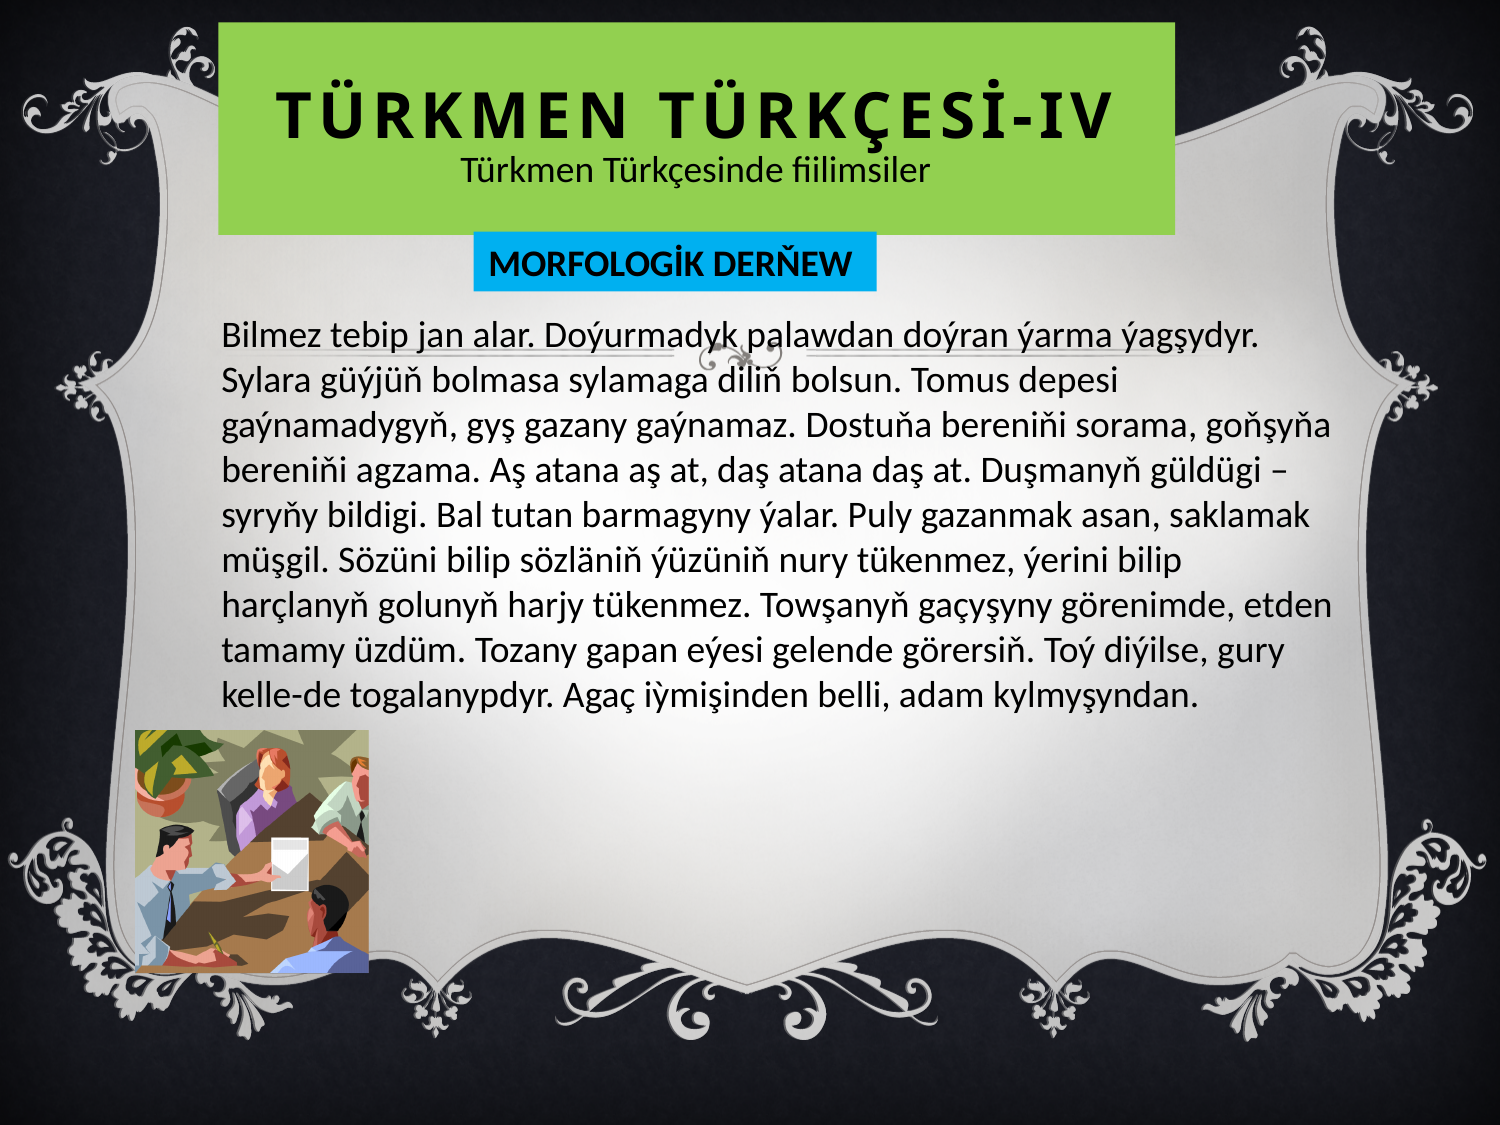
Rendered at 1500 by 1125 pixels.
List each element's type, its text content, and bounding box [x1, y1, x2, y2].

text_box MORFOLOGİK DERŇEW [473, 231, 877, 292]
text_box Türkmen Türkçesinde fiilimsiler [445, 137, 947, 197]
text_box Bilmez tebip jan alar. Doýurmadyk palawdan doýran ýarma ýagşydyr. Sylara güýjüň bolmasa sylamaga diliň bolsun. Tomus depesi gaýnamadygyň, gyş gazany gaýnamaz. Dostuňa bereniňi sorama, goňşyňa bereniňi agzama. Aş atana aş at, daş atana daş at. Duşmanyň güldügi – syryňy bildigi. Bal tutan barmagyny ýalar. Puly gazanmak asan, saklamak müşgil. Sözüni bilip sözläniň ýüzüniň nury tükenmez, ýerini bilip harçlanyň golunyň harjy tükenmez. Towşanyň gaçyşyny görenimde, etden tamamy üzdüm. Tozany gapan eýesi gelende görersiň. Toý diýilse, gury kelle-de togalanypdyr. Agaç iỳmişinden belli, adam kylmyşyndan. [206, 302, 1353, 723]
title TÜRKMEN TÜRKÇESİ-IV [218, 22, 1176, 235]
picture [0, 0, 1500, 1125]
